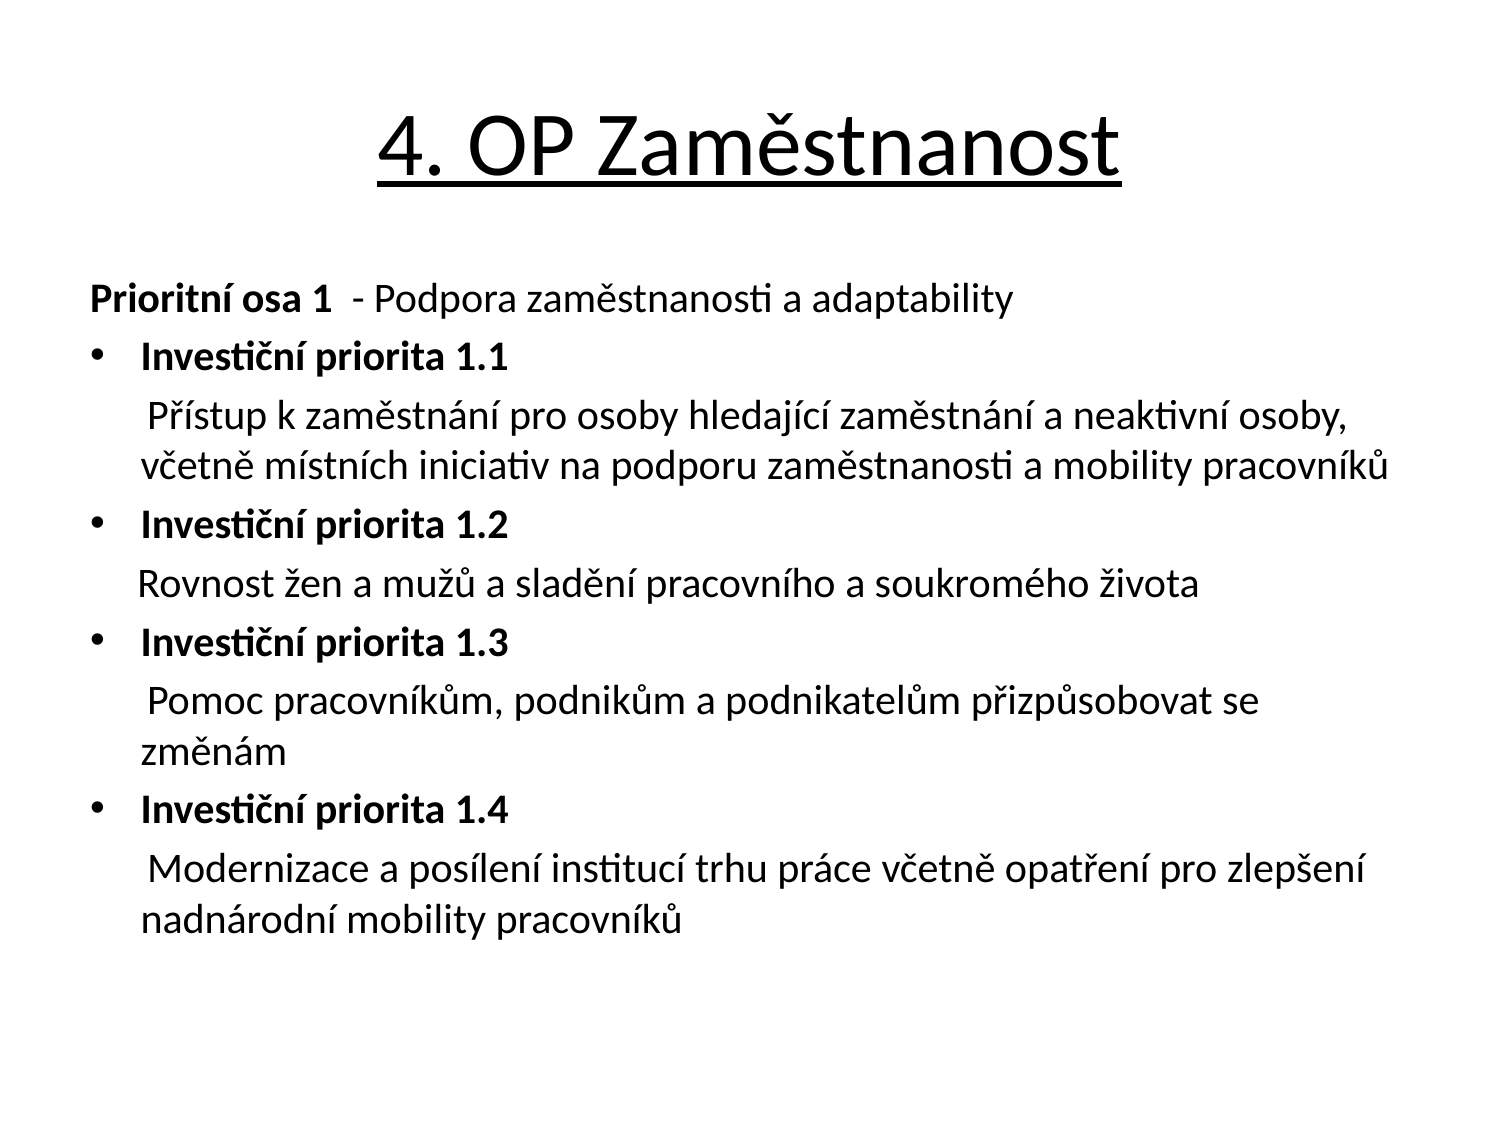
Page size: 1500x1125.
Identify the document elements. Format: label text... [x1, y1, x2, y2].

list Prioritní osa 1 - Podpora zaměstnanosti a adaptability Investiční priorita 1.1 Přístup k zaměstnání pro osoby hledající zaměstnání a neaktivní osoby, včetně místních iniciativ na podporu zaměstnanosti a mobility pracovníků Investiční priorita 1.2 Rovnost žen a mužů a sladění pracovního a soukromého života Investiční priorita 1.3 Pomoc pracovníkům, podnikům a podnikatelům přizpůsobovat se změnám Investiční priorita 1.4 Modernizace a posílení institucí trhu práce včetně opatření pro zlepšení nadnárodní mobility pracovníků [75, 262, 1425, 1005]
title 4. OP Zaměstnanost [75, 45, 1425, 233]
